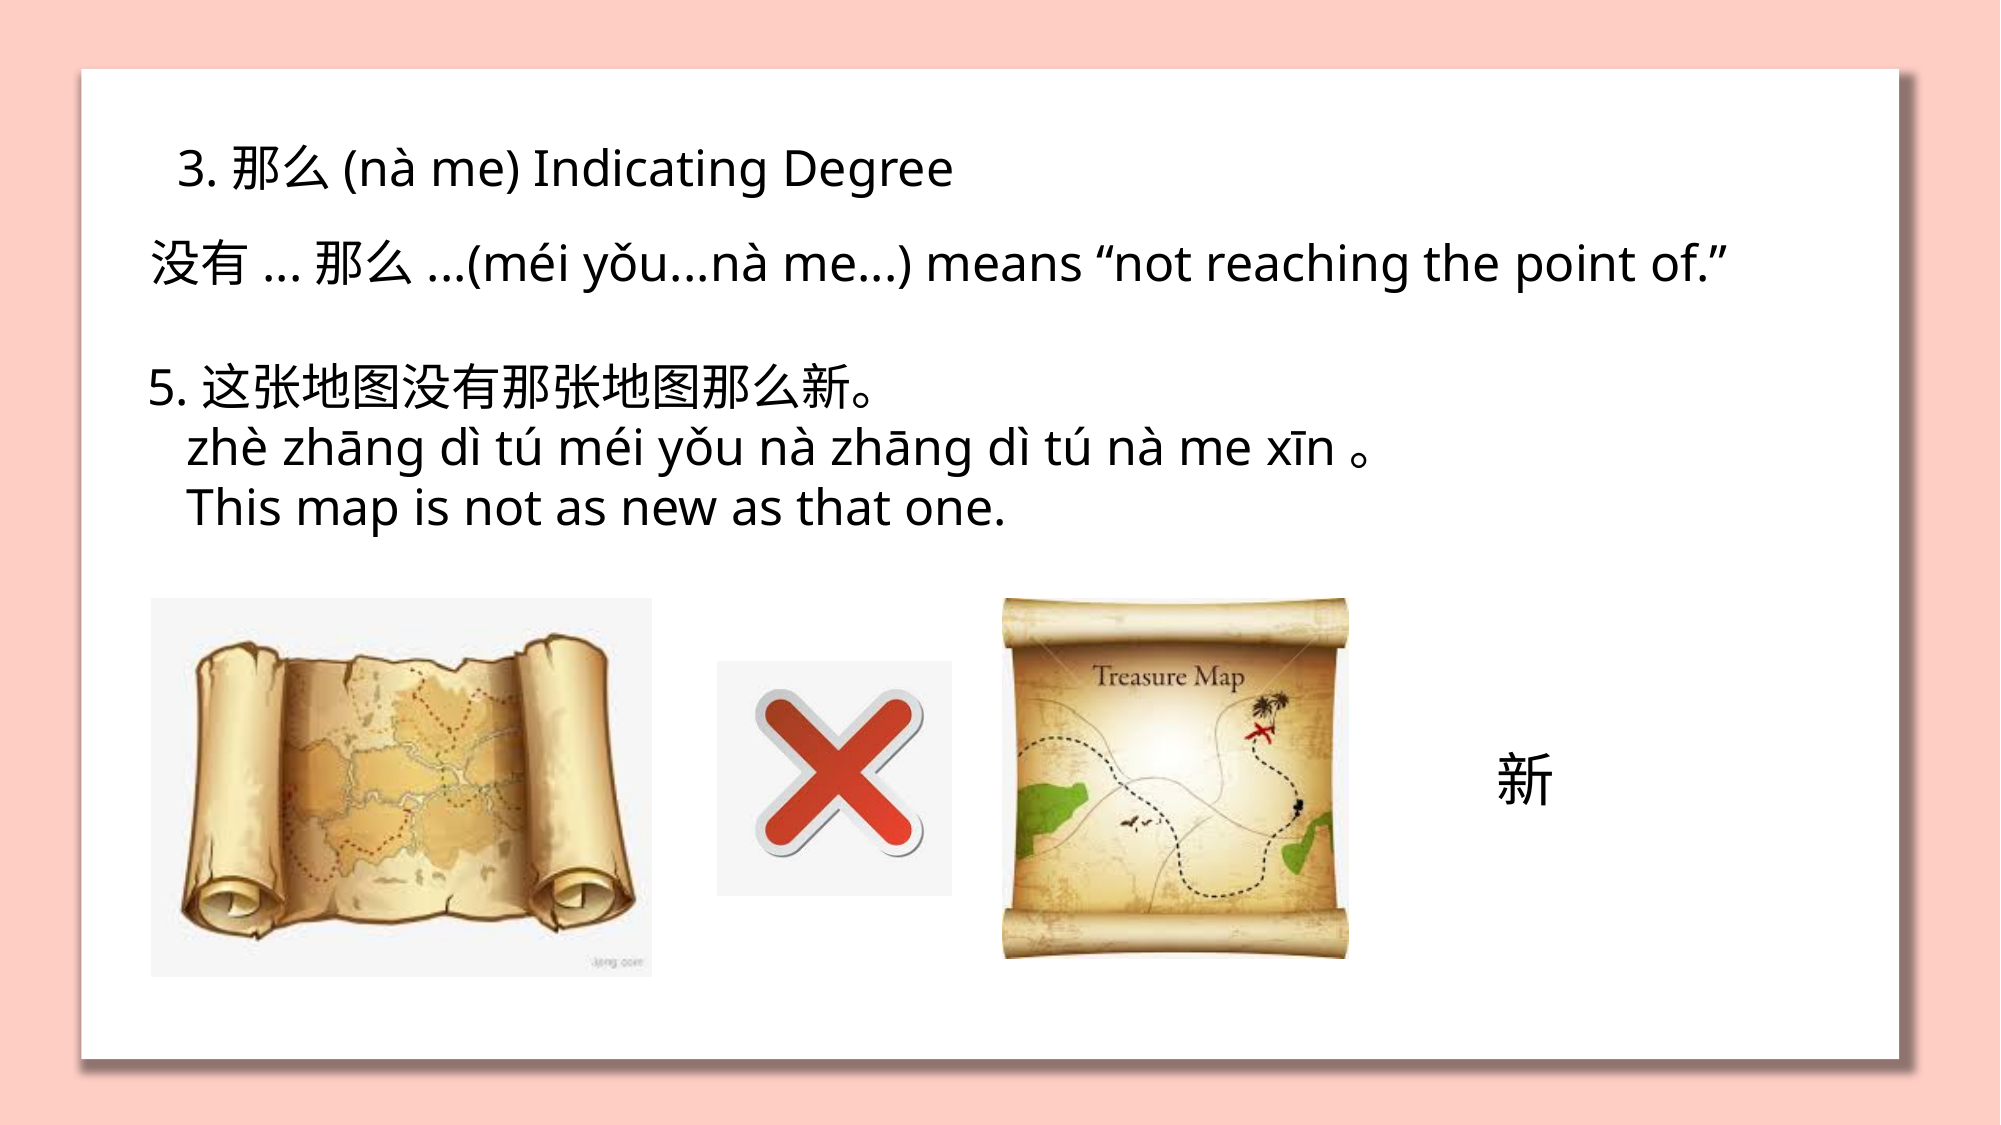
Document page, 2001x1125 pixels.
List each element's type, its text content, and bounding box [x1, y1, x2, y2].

text_box 没有...那么...(méi yǒu...nà me...) means “not reaching the point of.” [135, 223, 1865, 299]
text_box 新 [1482, 735, 1612, 821]
text_box [80, 68, 1900, 1060]
text_box 3.那么(nà me) Indicating Degree [162, 129, 1310, 205]
picture [1002, 598, 1350, 959]
picture [151, 598, 652, 977]
text_box 5.这张地图没有那张地图那么新。 zhè zhāng dì tú méi yǒu nà zhāng dì tú nà me xīn。 This map is not as new as that one. [132, 348, 1865, 543]
picture [717, 661, 952, 896]
